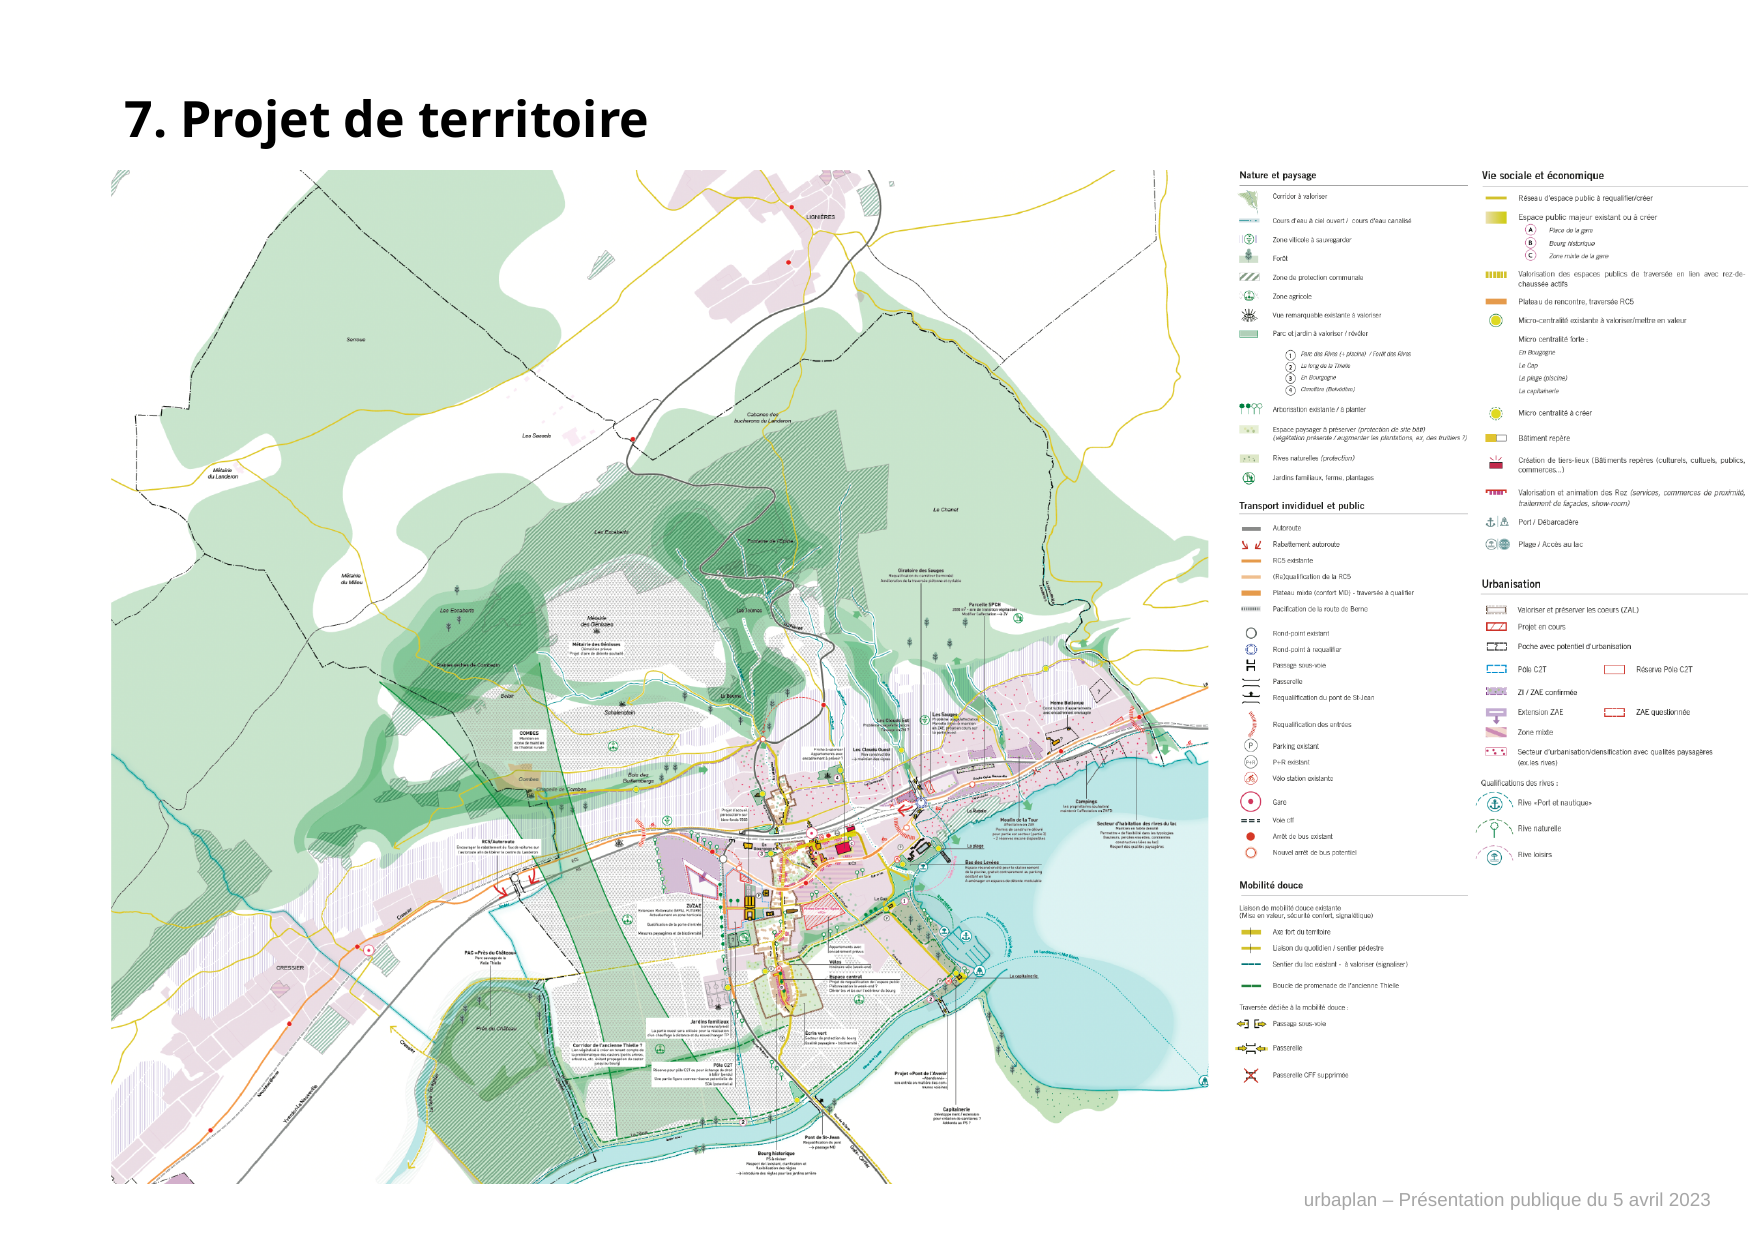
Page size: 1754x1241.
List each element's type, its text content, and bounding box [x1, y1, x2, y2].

picture [109, 169, 1209, 1184]
picture [1229, 161, 1749, 1093]
title 7. Projet de territoire [109, 77, 1645, 166]
